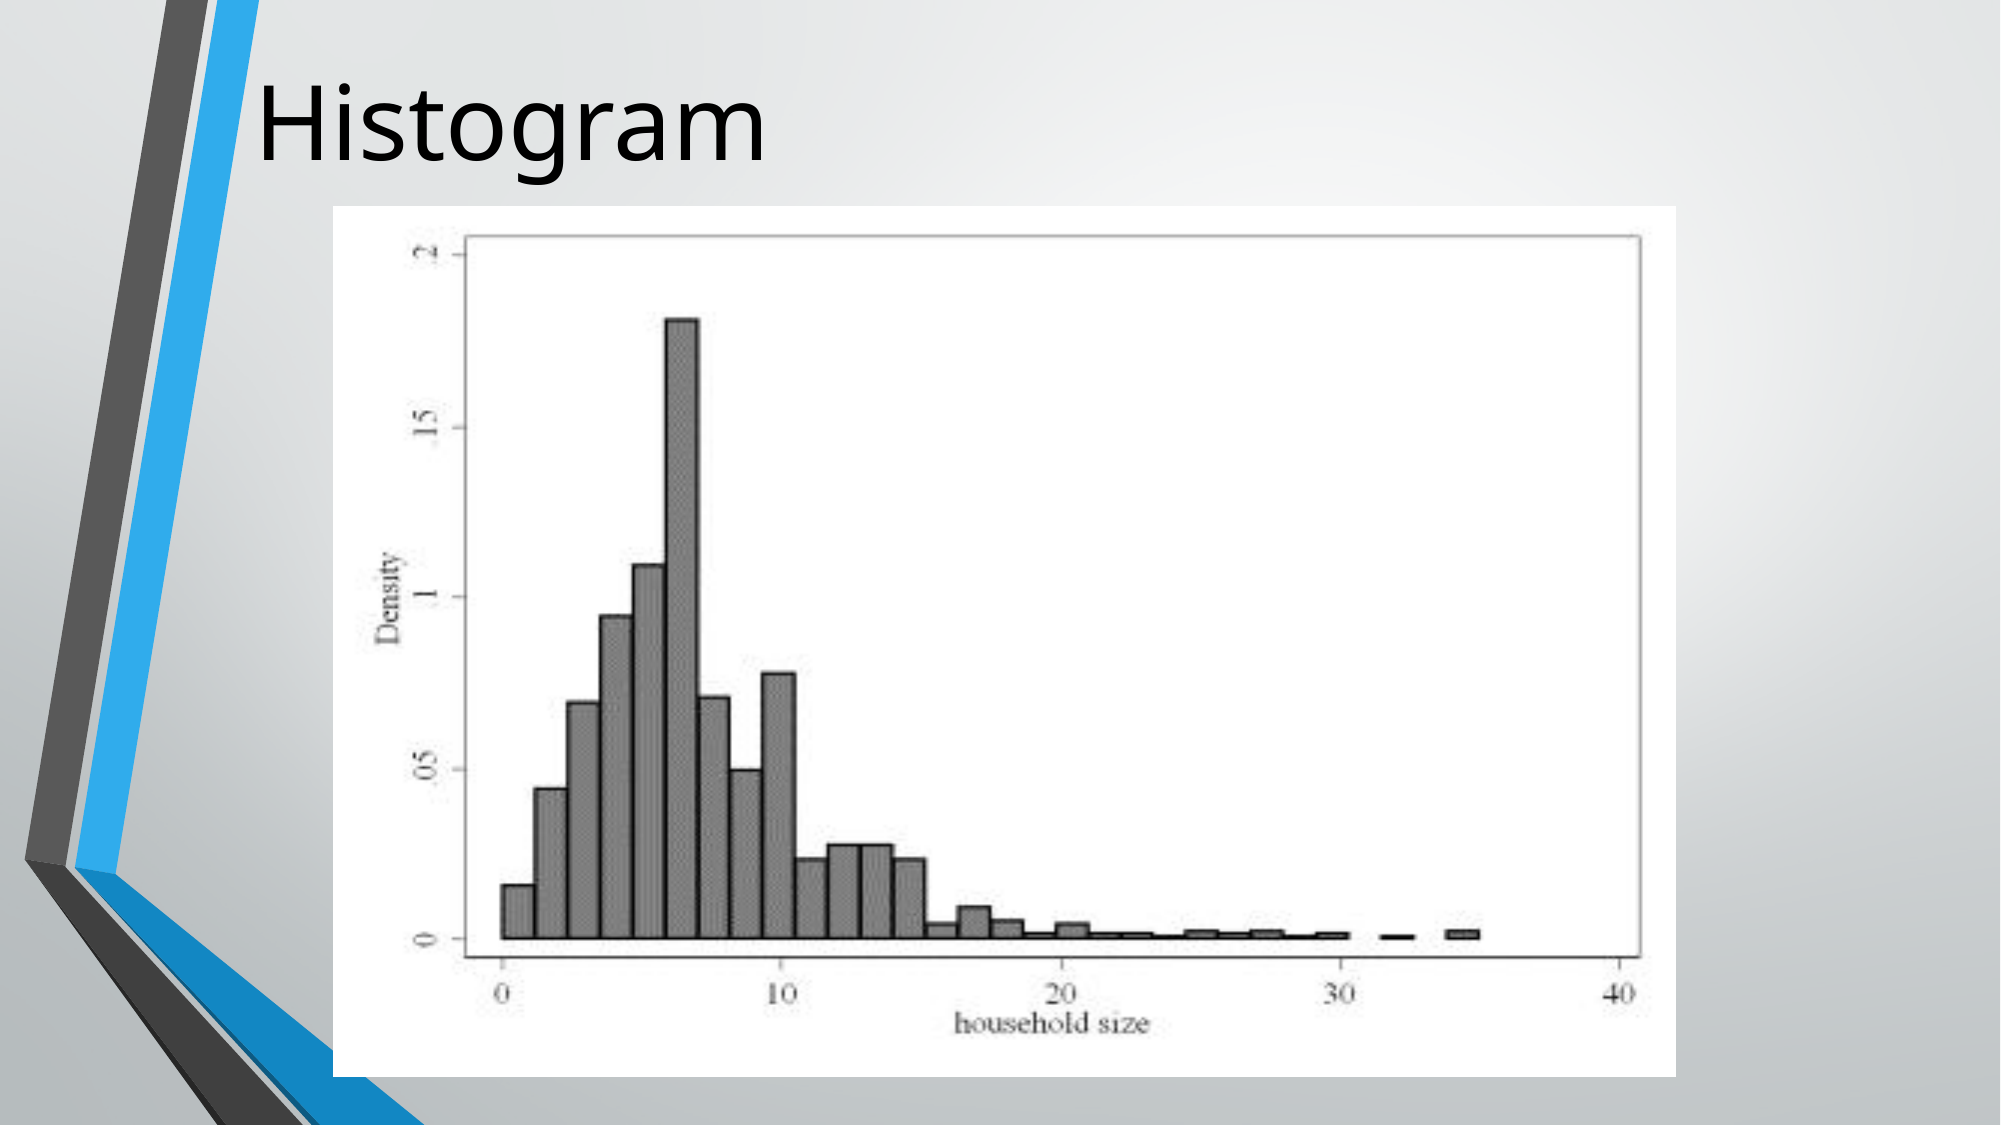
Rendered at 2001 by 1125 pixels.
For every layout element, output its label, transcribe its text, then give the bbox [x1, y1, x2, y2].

picture [333, 206, 1676, 1078]
title Histogram [239, 50, 1883, 187]
